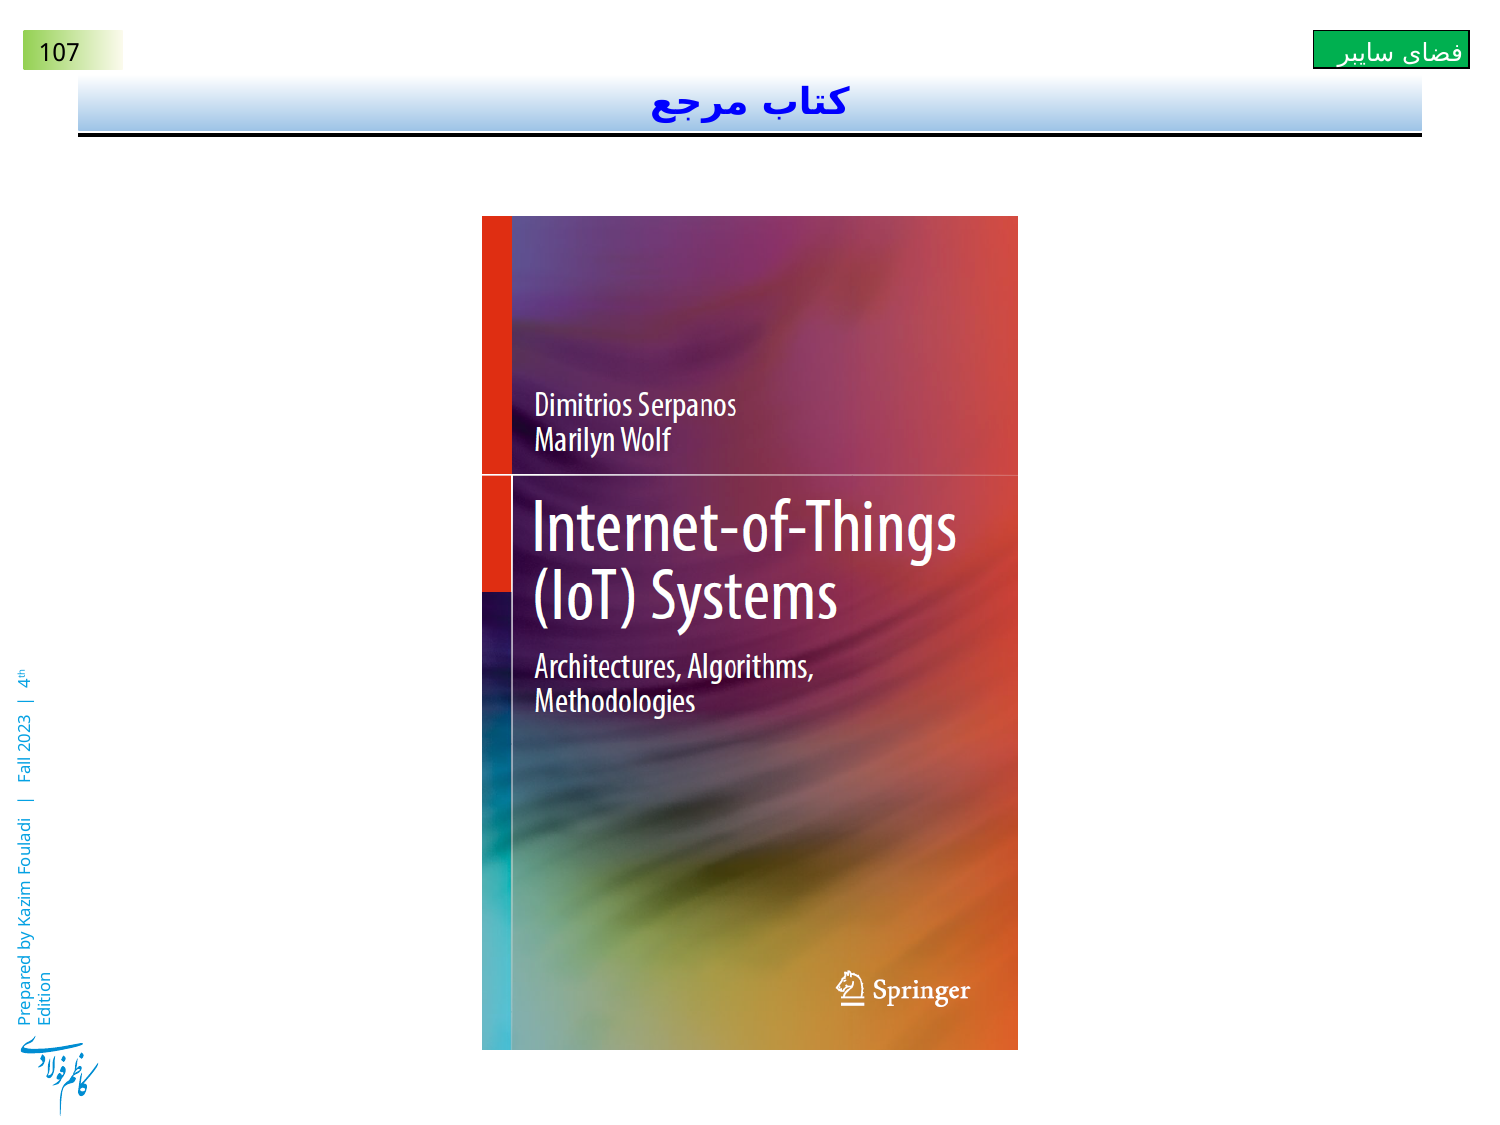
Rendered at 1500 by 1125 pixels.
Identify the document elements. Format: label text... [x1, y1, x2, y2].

picture [482, 216, 1018, 1050]
title کتاب مرجع [78, 75, 1422, 131]
